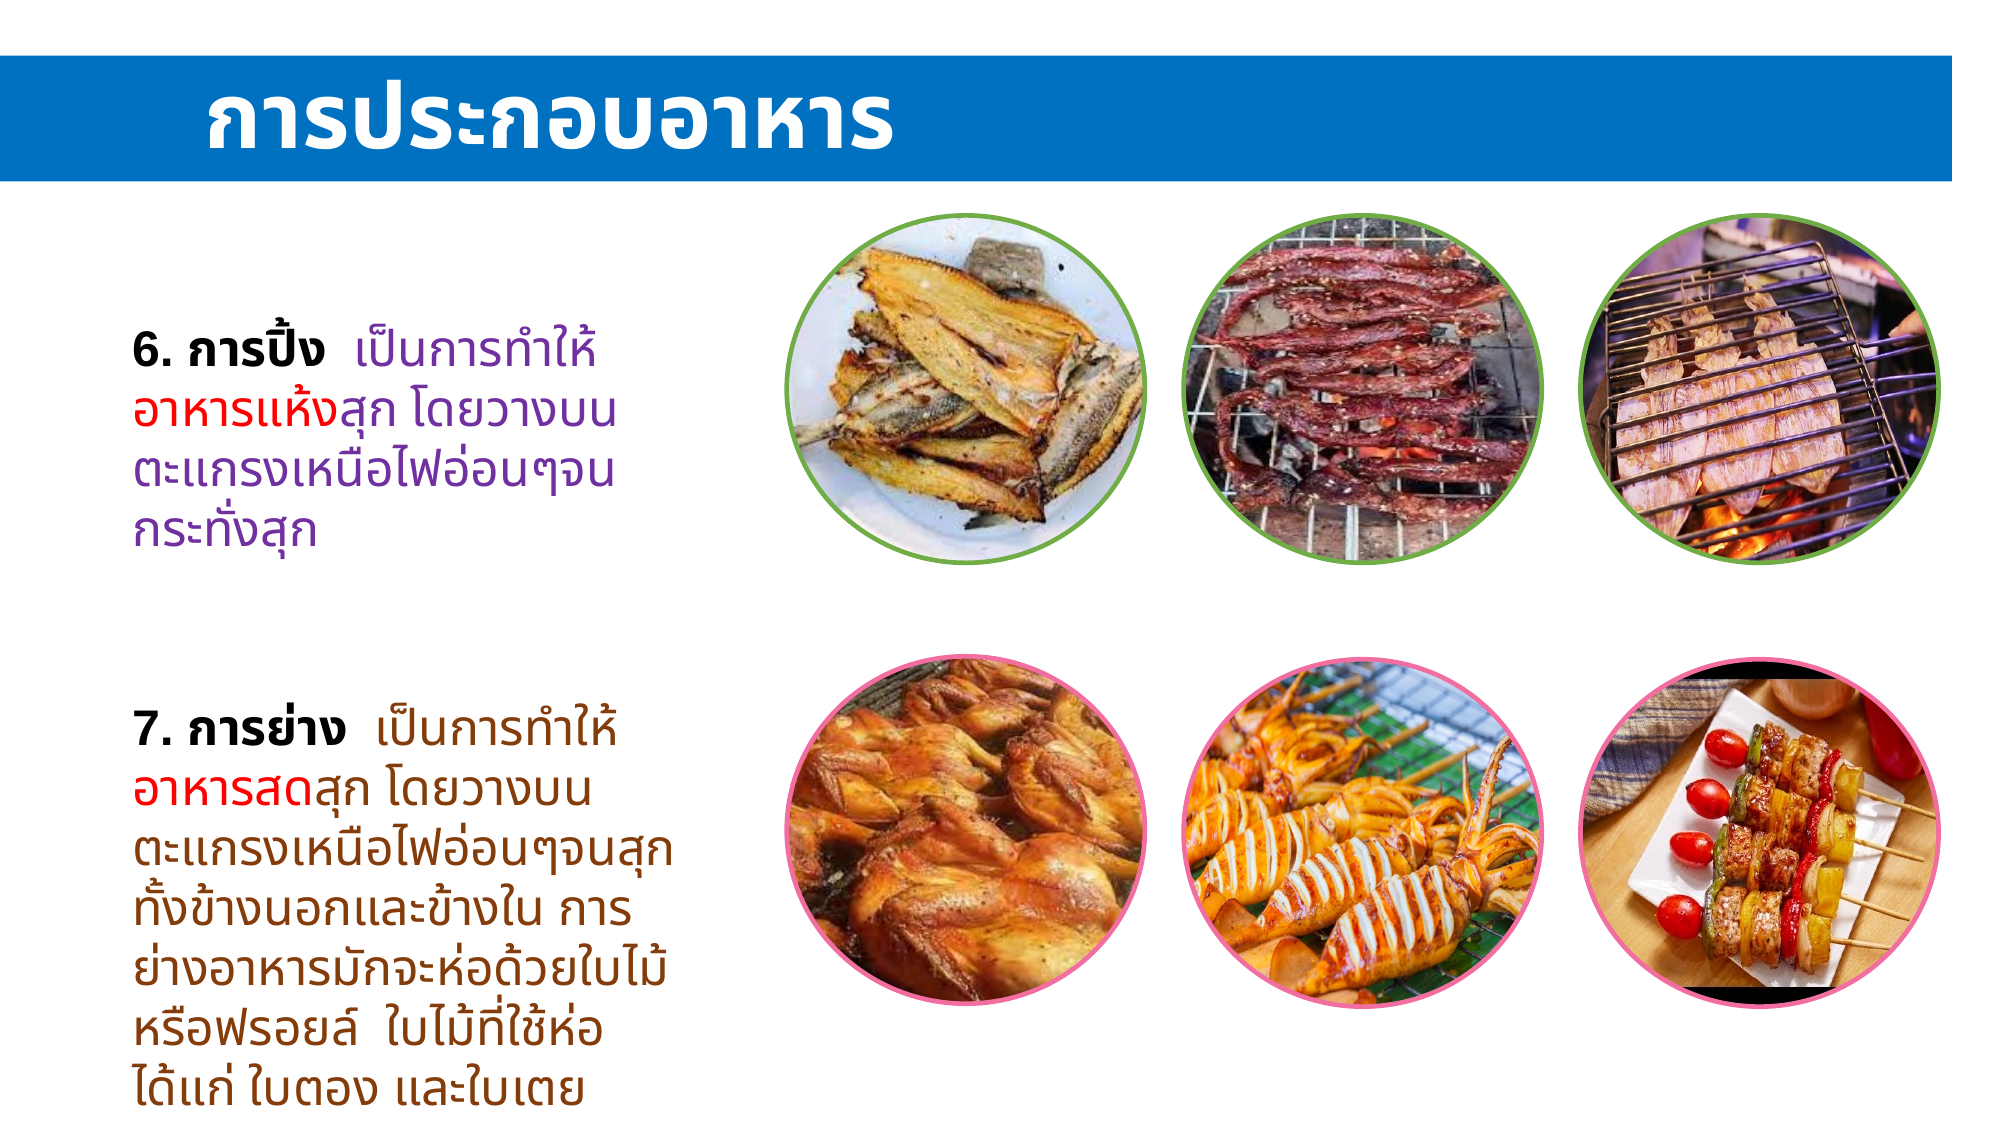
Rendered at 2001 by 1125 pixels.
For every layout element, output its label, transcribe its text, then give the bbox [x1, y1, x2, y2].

text_box [1182, 214, 1543, 564]
title การประกอบอาหาร [0, 55, 1952, 182]
text_box [785, 214, 1146, 564]
text_box 7. การย่าง เป็นการทำให้อาหารสดสุก โดยวางบนตะแกรงเหนือไฟอ่อนๆจนสุกทั้งข้างนอกและข้างใน การย่างอาหารมักจะห่อด้วยใบไม้หรือฟรอยล์ ใบไม้ที่ใช้ห่อ ได้แก่ ใบตอง และใบเตย [117, 688, 722, 1124]
text_box [785, 655, 1146, 1005]
text_box 6. การปิ้ง เป็นการทำให้อาหารแห้งสุก โดยวางบนตะแกรงเหนือไฟอ่อนๆจนกระทั่งสุก [117, 308, 722, 564]
text_box [1579, 658, 1940, 1008]
text_box [1579, 214, 1940, 564]
text_box [1182, 658, 1543, 1008]
